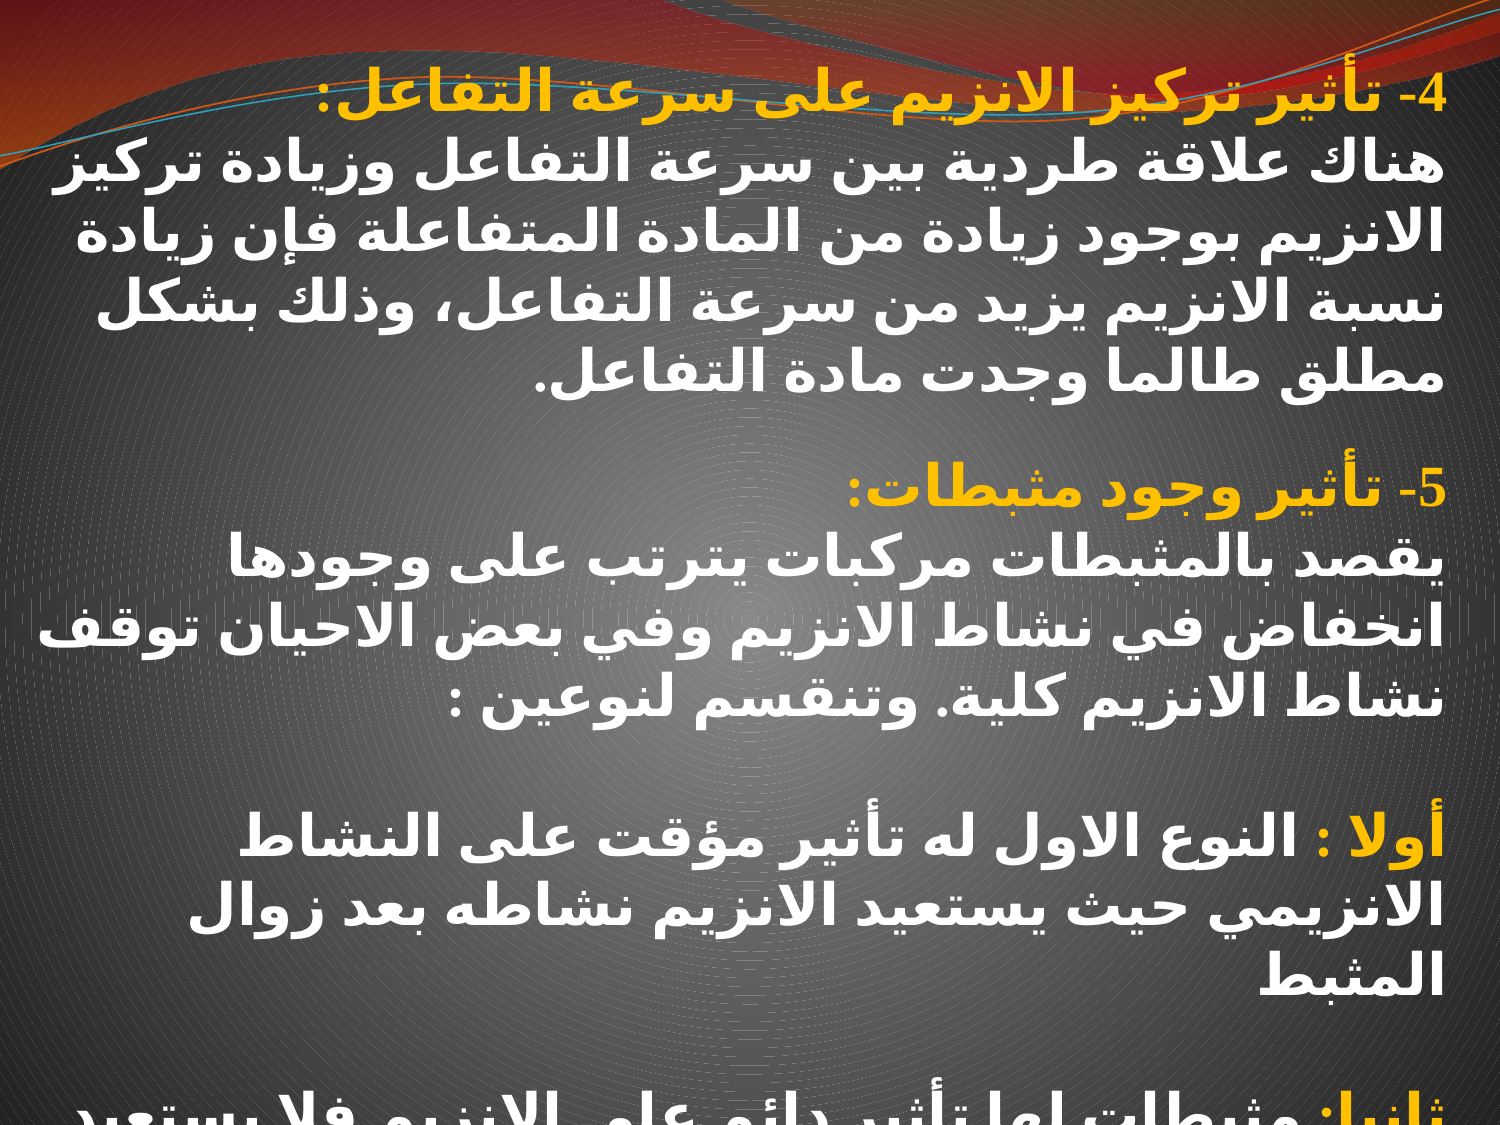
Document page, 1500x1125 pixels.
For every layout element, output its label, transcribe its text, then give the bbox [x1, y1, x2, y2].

text_box 4- تأثير تركيز الانزيم على سرعة التفاعل: هناك علاقة طردية بين سرعة التفاعل وزيادة تركيز الانزيم بوجود زيادة من المادة المتفاعلة فإن زيادة نسبة الانزيم يزيد من سرعة التفاعل، وذلك بشكل مطلق طالما وجدت مادة التفاعل. 5- تأثير وجود مثبطات: يقصد بالمثبطات مركبات يترتب على وجودها انخفاض في نشاط الانزيم وفي بعض الاحيان توقف نشاط الانزيم كلية. وتنقسم لنوعين : أولا : النوع الاول له تأثير مؤقت على النشاط الانزيمي حيث يستعيد الانزيم نشاطه بعد زوال المثبط ثانيا: مثبطات لها تأثير دائم على الانزيم فلا يستعيد الانزيم نشاطه بزوال تأثير المثبط. [0, 45, 1463, 1125]
